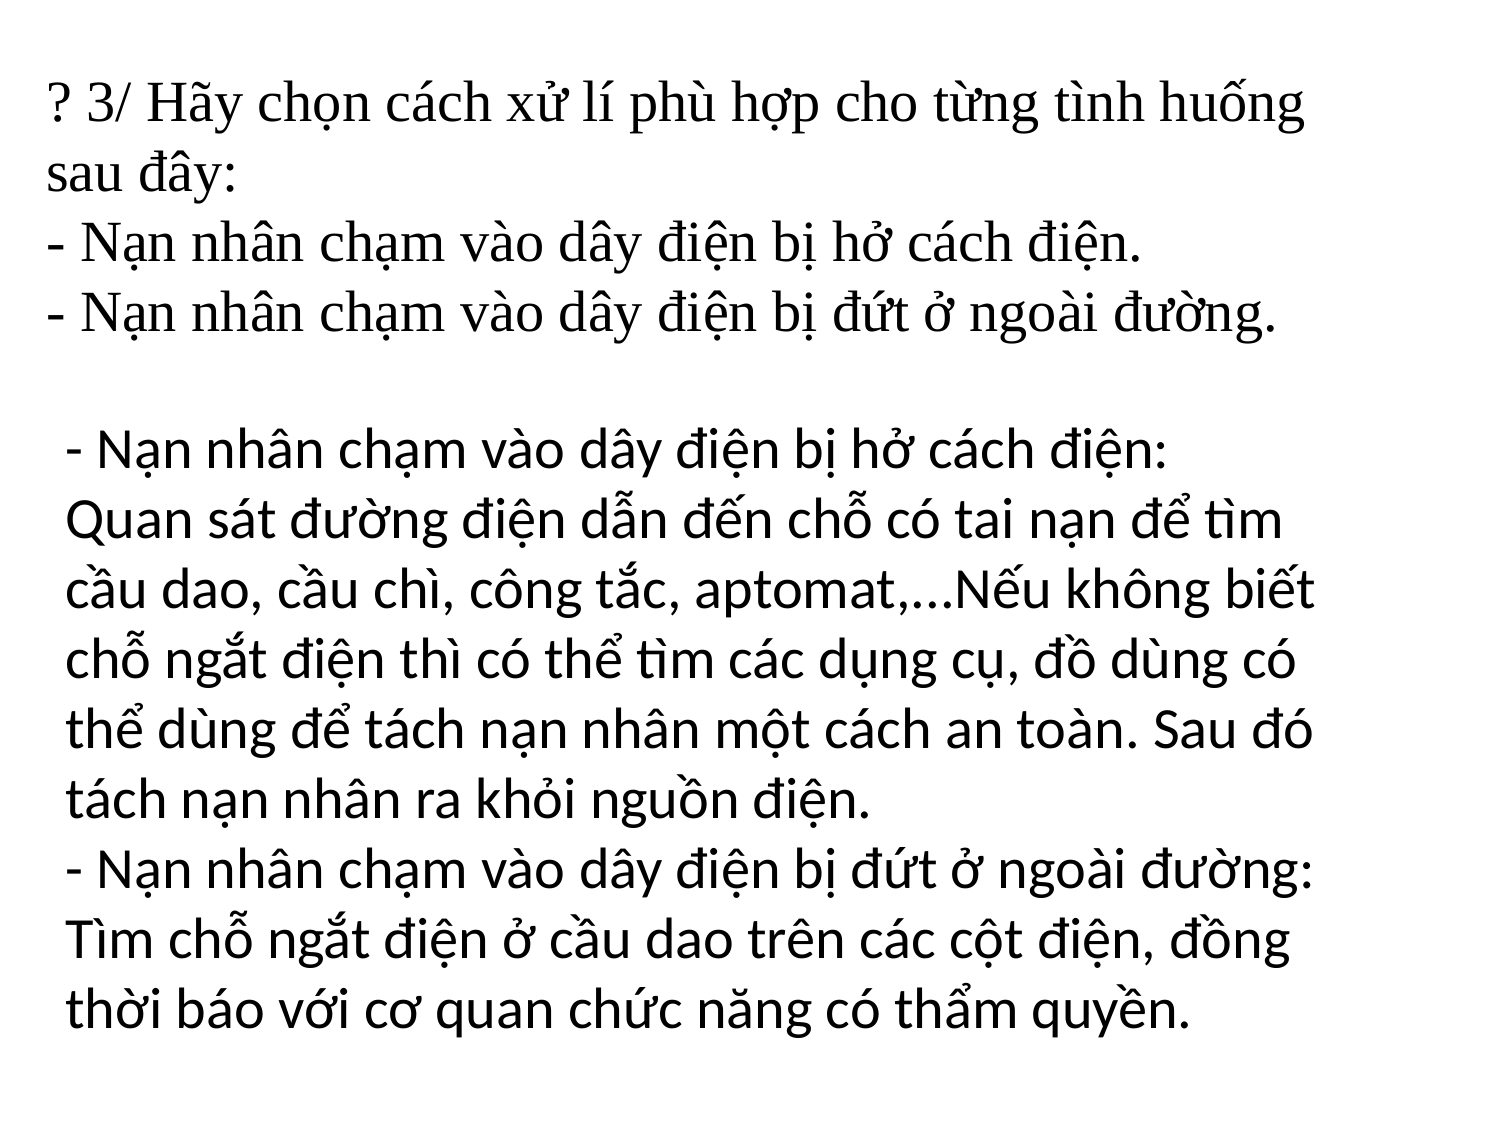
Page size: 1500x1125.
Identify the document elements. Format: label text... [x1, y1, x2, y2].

text_box ? 3/ Hãy chọn cách xử lí phù hợp cho từng tình huống sau đây: - Nạn nhân chạm vào dây điện bị hở cách điện. - Nạn nhân chạm vào dây điện bị đứt ở ngoài đường. [31, 55, 1350, 351]
text_box - Nạn nhân chạm vào dây điện bị hở cách điện: Quan sát đường điện dẫn đến chỗ có tai nạn để tìm cầu dao, cầu chì, công tắc, aptomat,...Nếu không biết chỗ ngắt điện thì có thể tìm các dụng cụ, đồ dùng có thể dùng để tách nạn nhân một cách an toàn. Sau đó tách nạn nhân ra khỏi nguồn điện. - Nạn nhân chạm vào dây điện bị đứt ở ngoài đường: Tìm chỗ ngắt điện ở cầu dao trên các cột điện, đồng thời báo với cơ quan chức năng có thẩm quyền. [50, 402, 1379, 1118]
